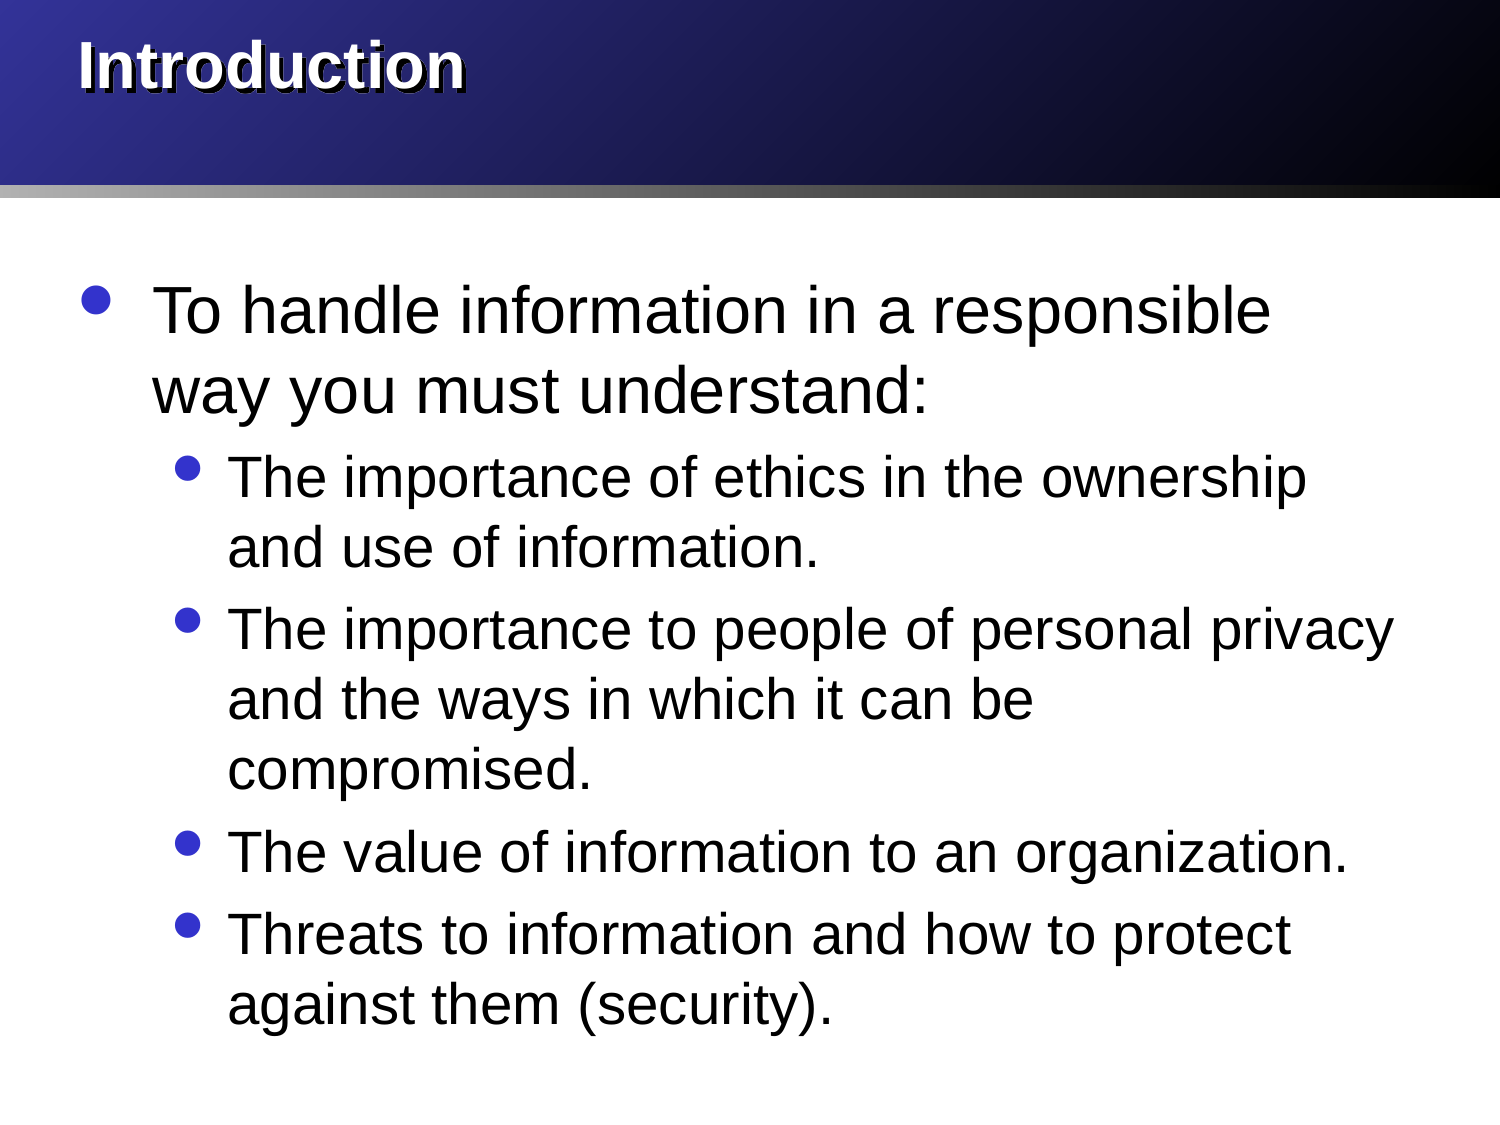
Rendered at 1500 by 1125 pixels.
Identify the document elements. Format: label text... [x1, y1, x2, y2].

list To handle information in a responsible way you must understand: The importance of ethics in the ownership and use of information. The importance to people of personal privacy and the ways in which it can be compromised. The value of information to an organization. Threats to information and how to protect against them (security). [62, 258, 1426, 1001]
title Introduction [62, 14, 1426, 165]
